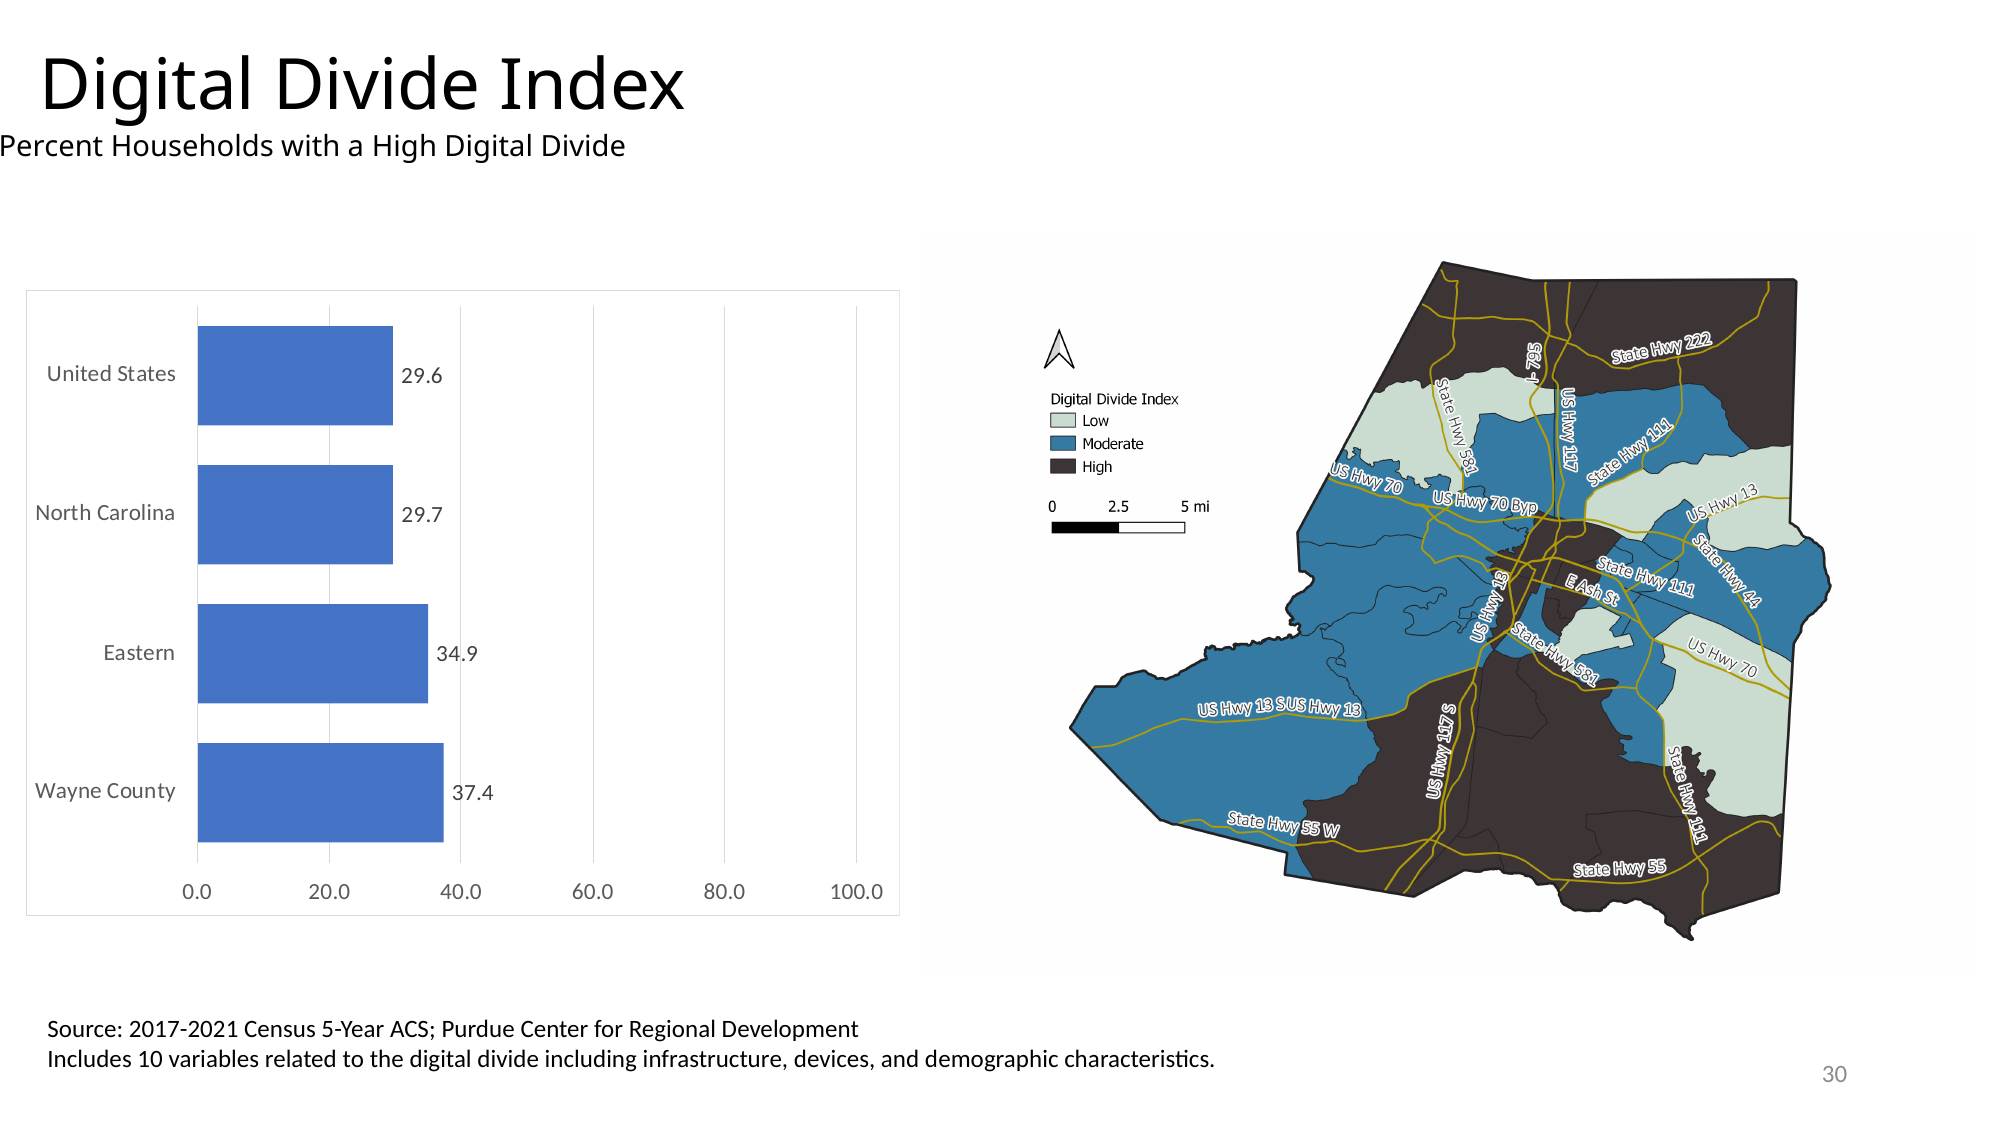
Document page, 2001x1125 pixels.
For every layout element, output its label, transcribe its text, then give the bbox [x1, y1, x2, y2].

picture [924, 231, 1975, 974]
slide_number 30 [1412, 1042, 1863, 1103]
text_box Percent Households with a High Digital Divide [0, 120, 642, 170]
title Digital Divide Index [24, 5, 1963, 169]
picture [24, 289, 900, 916]
text_box Source: 2017-2021 Census 5-Year ACS; Purdue Center for Regional Development Includes 10 variables related to the digital divide including infrastructure, devices, and demographic characteristics. [32, 1004, 1234, 1080]
